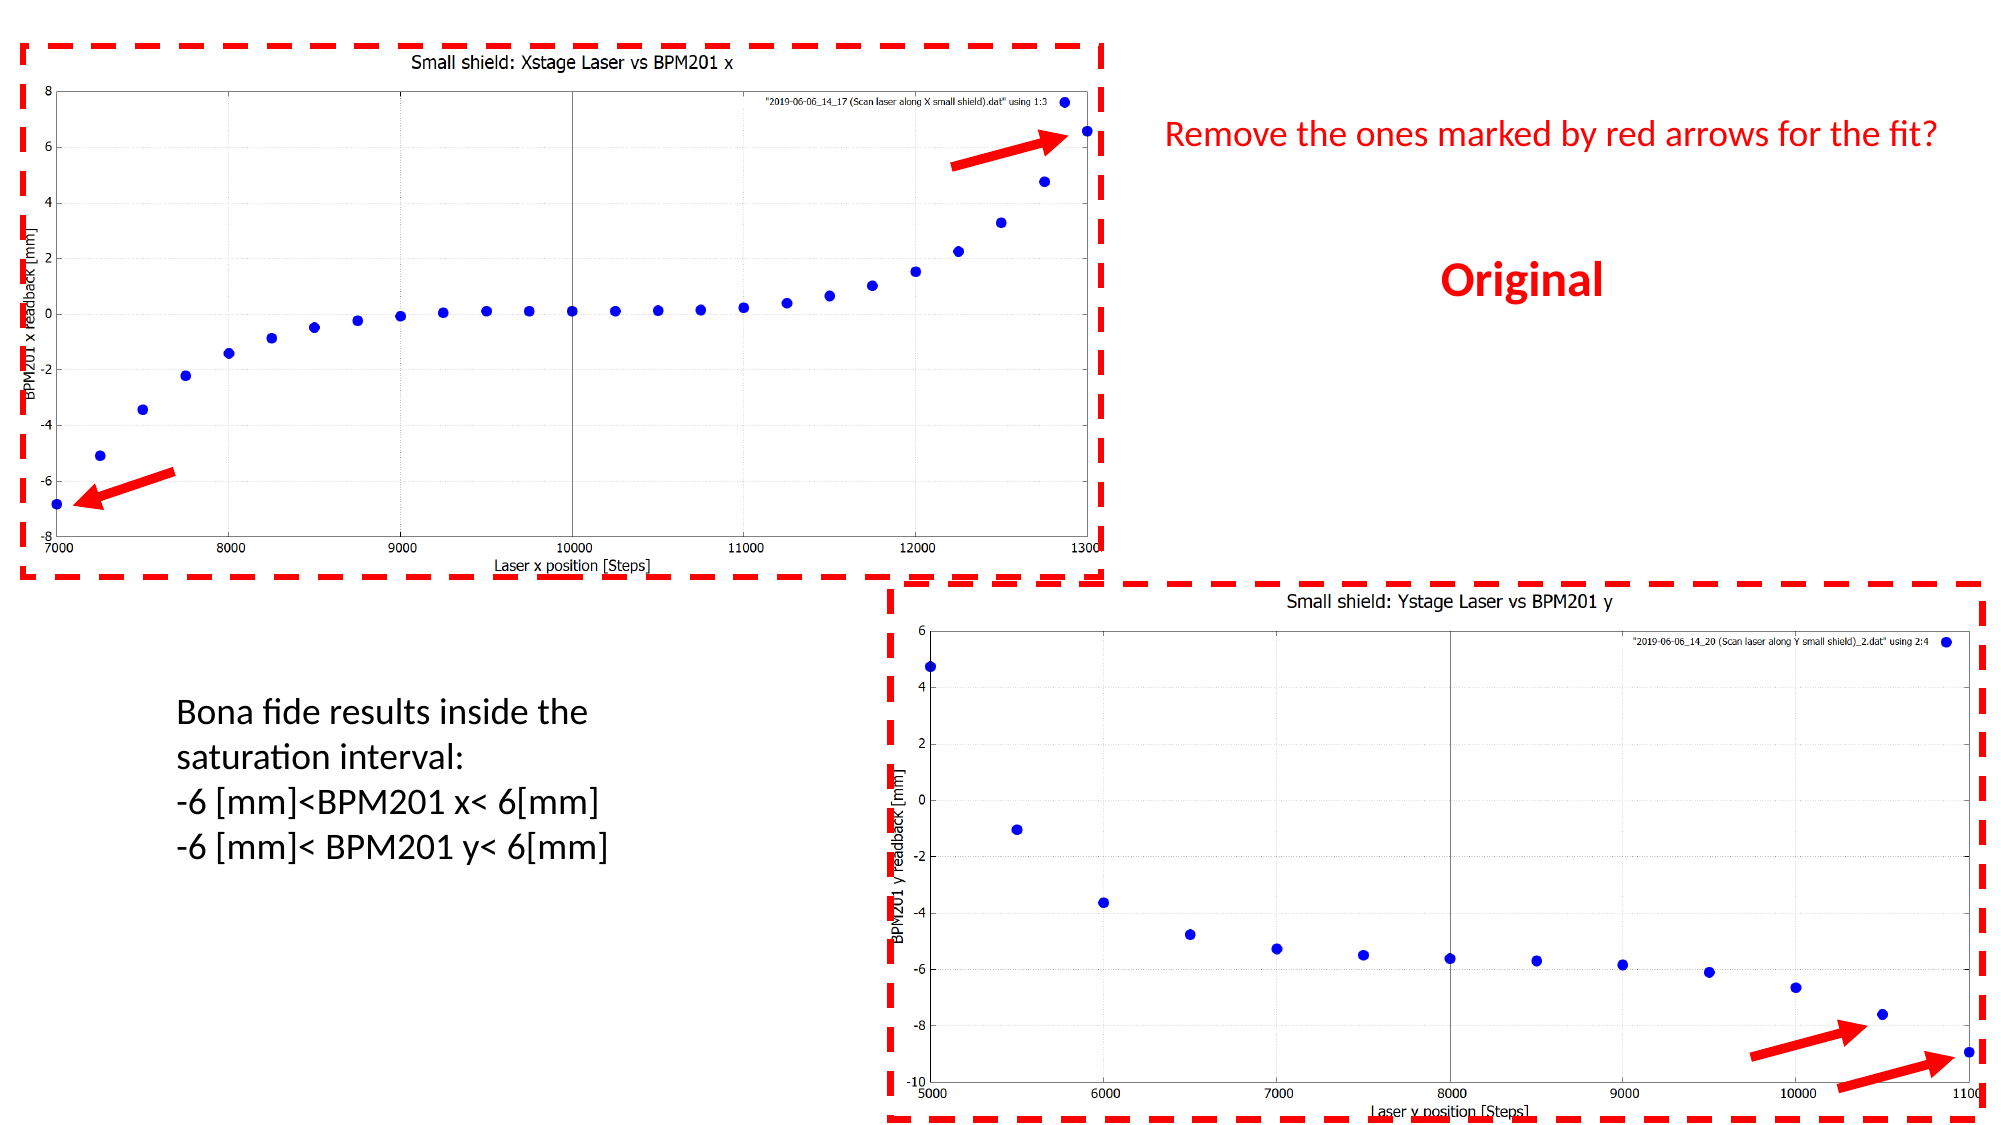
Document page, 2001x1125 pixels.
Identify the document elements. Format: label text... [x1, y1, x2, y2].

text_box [1837, 1057, 1955, 1089]
text_box [22, 574, 1102, 578]
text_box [951, 135, 1069, 168]
text_box Original [1425, 238, 1620, 314]
picture [890, 584, 1984, 1120]
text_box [72, 471, 175, 506]
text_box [1750, 1025, 1868, 1058]
text_box Bona fide results inside the saturation interval: -6 [mm]<BPM201 x< 6[mm] -6 [mm]< BPM201 y< 6[mm] [161, 679, 639, 920]
text_box Remove the ones marked by red arrows for the fit? [1150, 101, 1956, 162]
picture [22, 45, 1102, 574]
